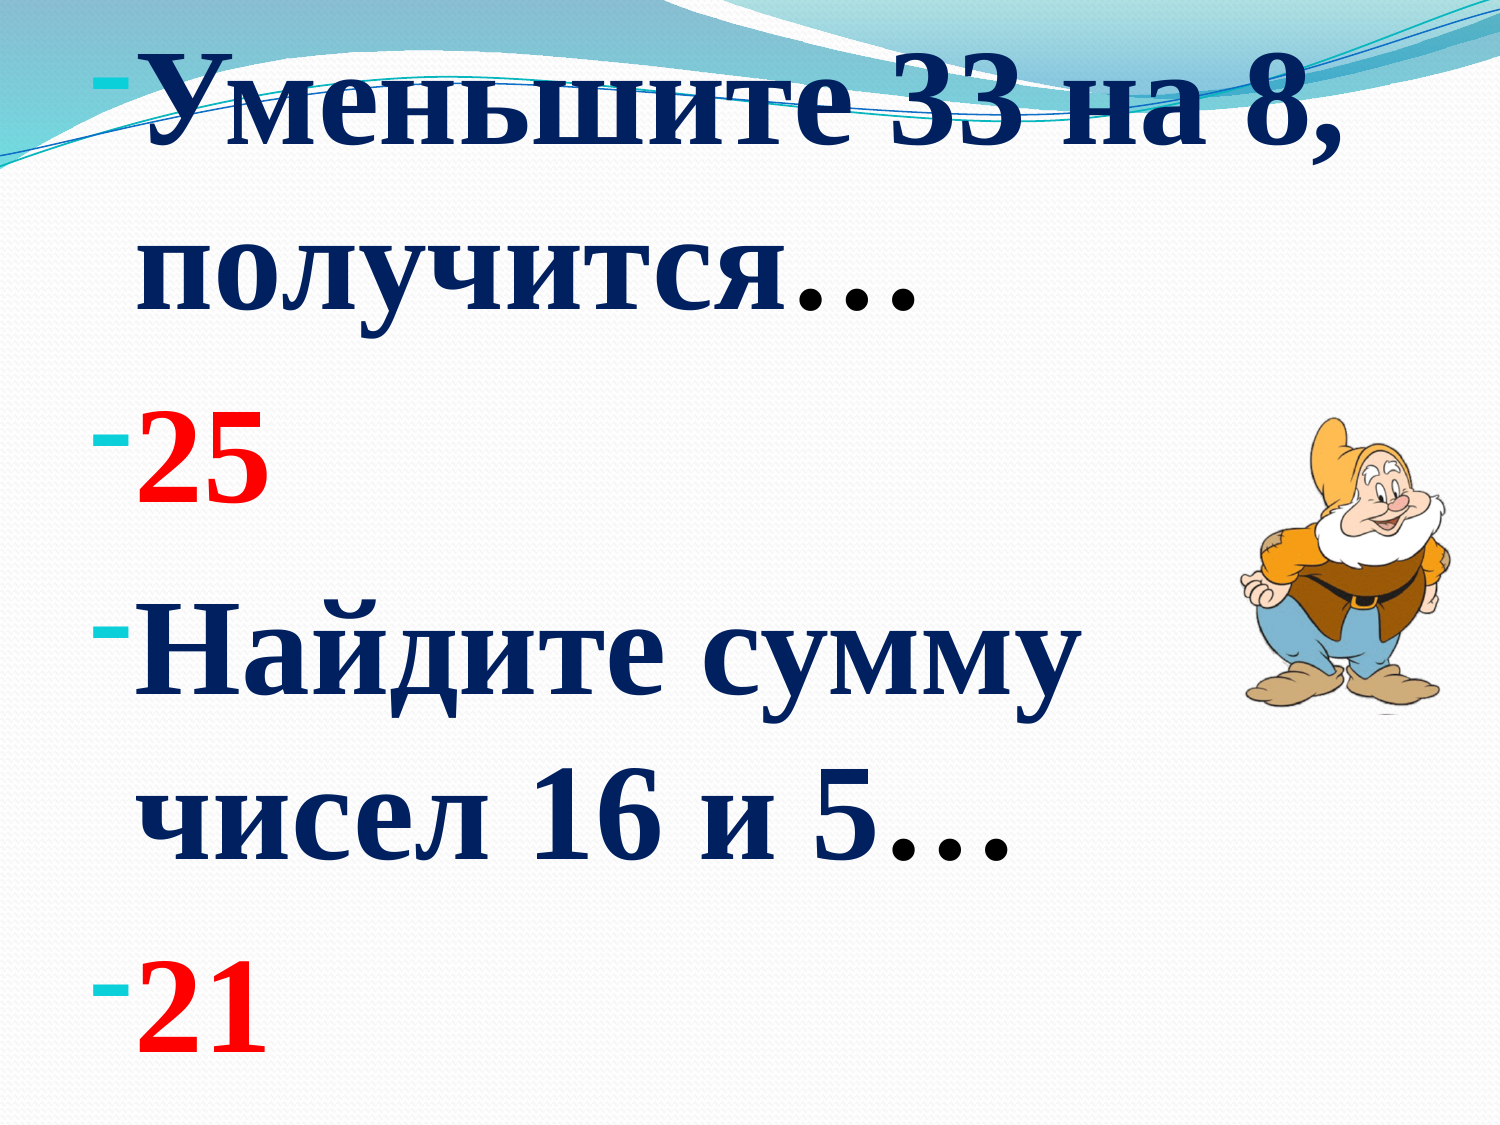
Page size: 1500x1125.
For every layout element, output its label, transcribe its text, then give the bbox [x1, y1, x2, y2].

picture [1233, 408, 1459, 715]
list Уменьшите 33 на 8, получится… 25 Найдите сумму чисел 16 и 5… 21 [75, 0, 1425, 1038]
